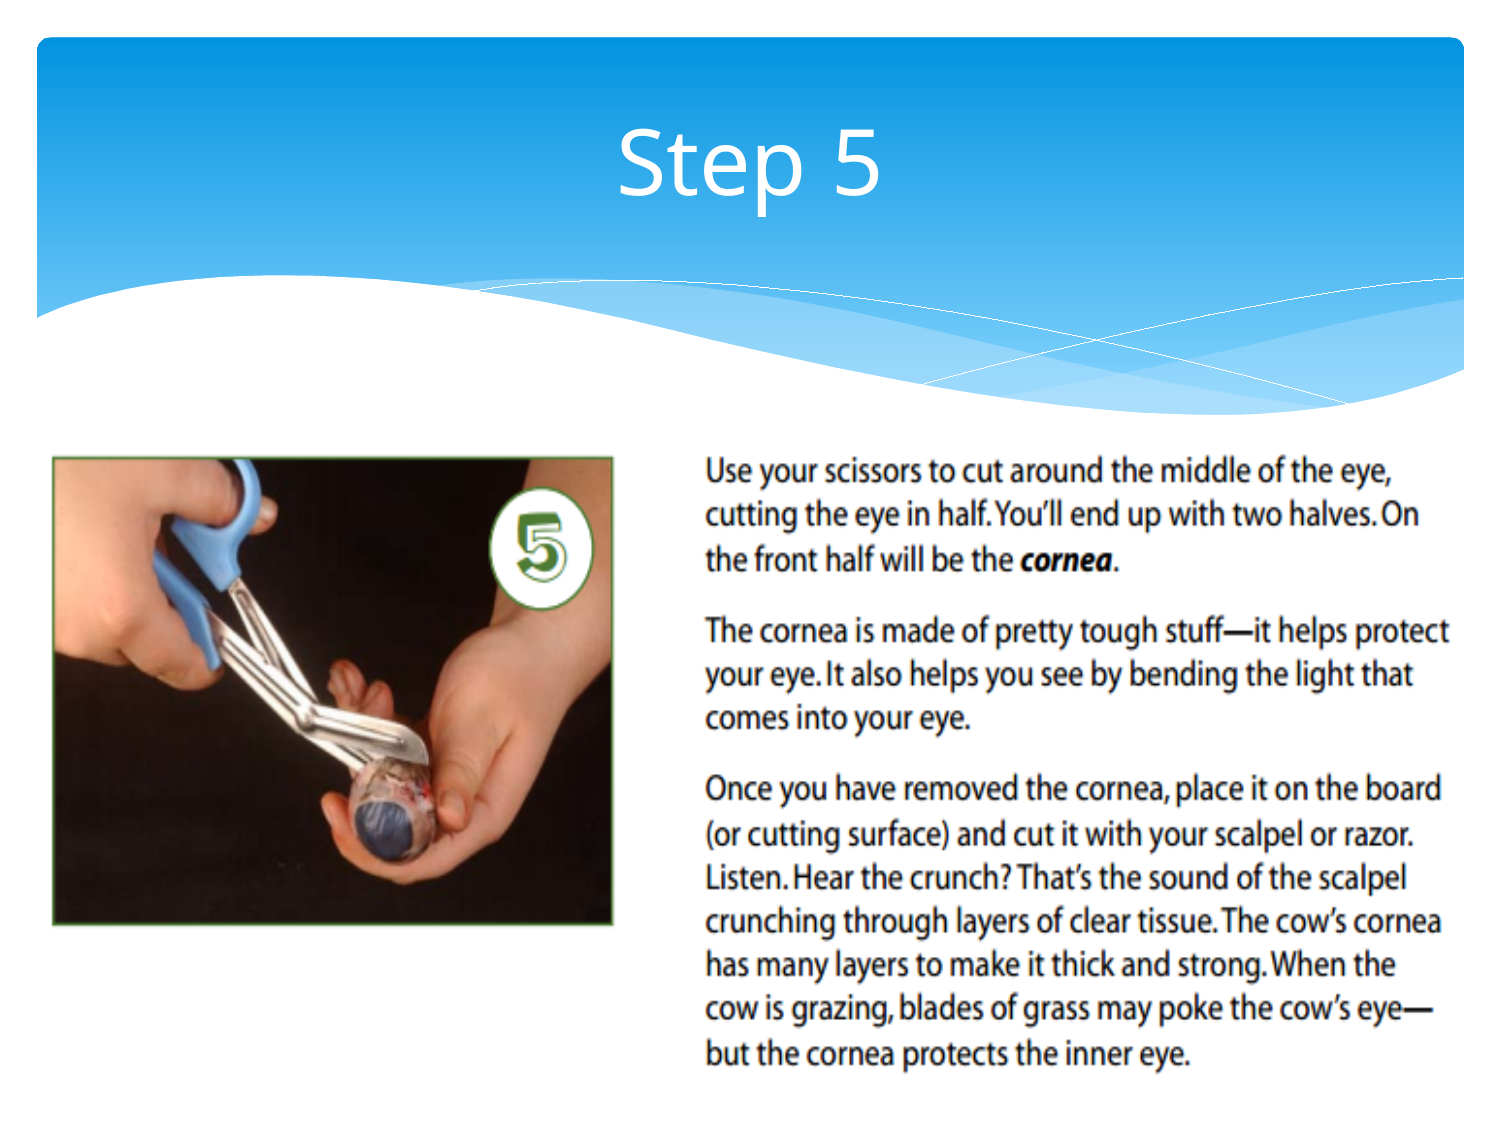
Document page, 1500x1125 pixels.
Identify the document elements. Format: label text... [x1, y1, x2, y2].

picture [37, 437, 1465, 1101]
title Step 5 [75, 55, 1425, 261]
